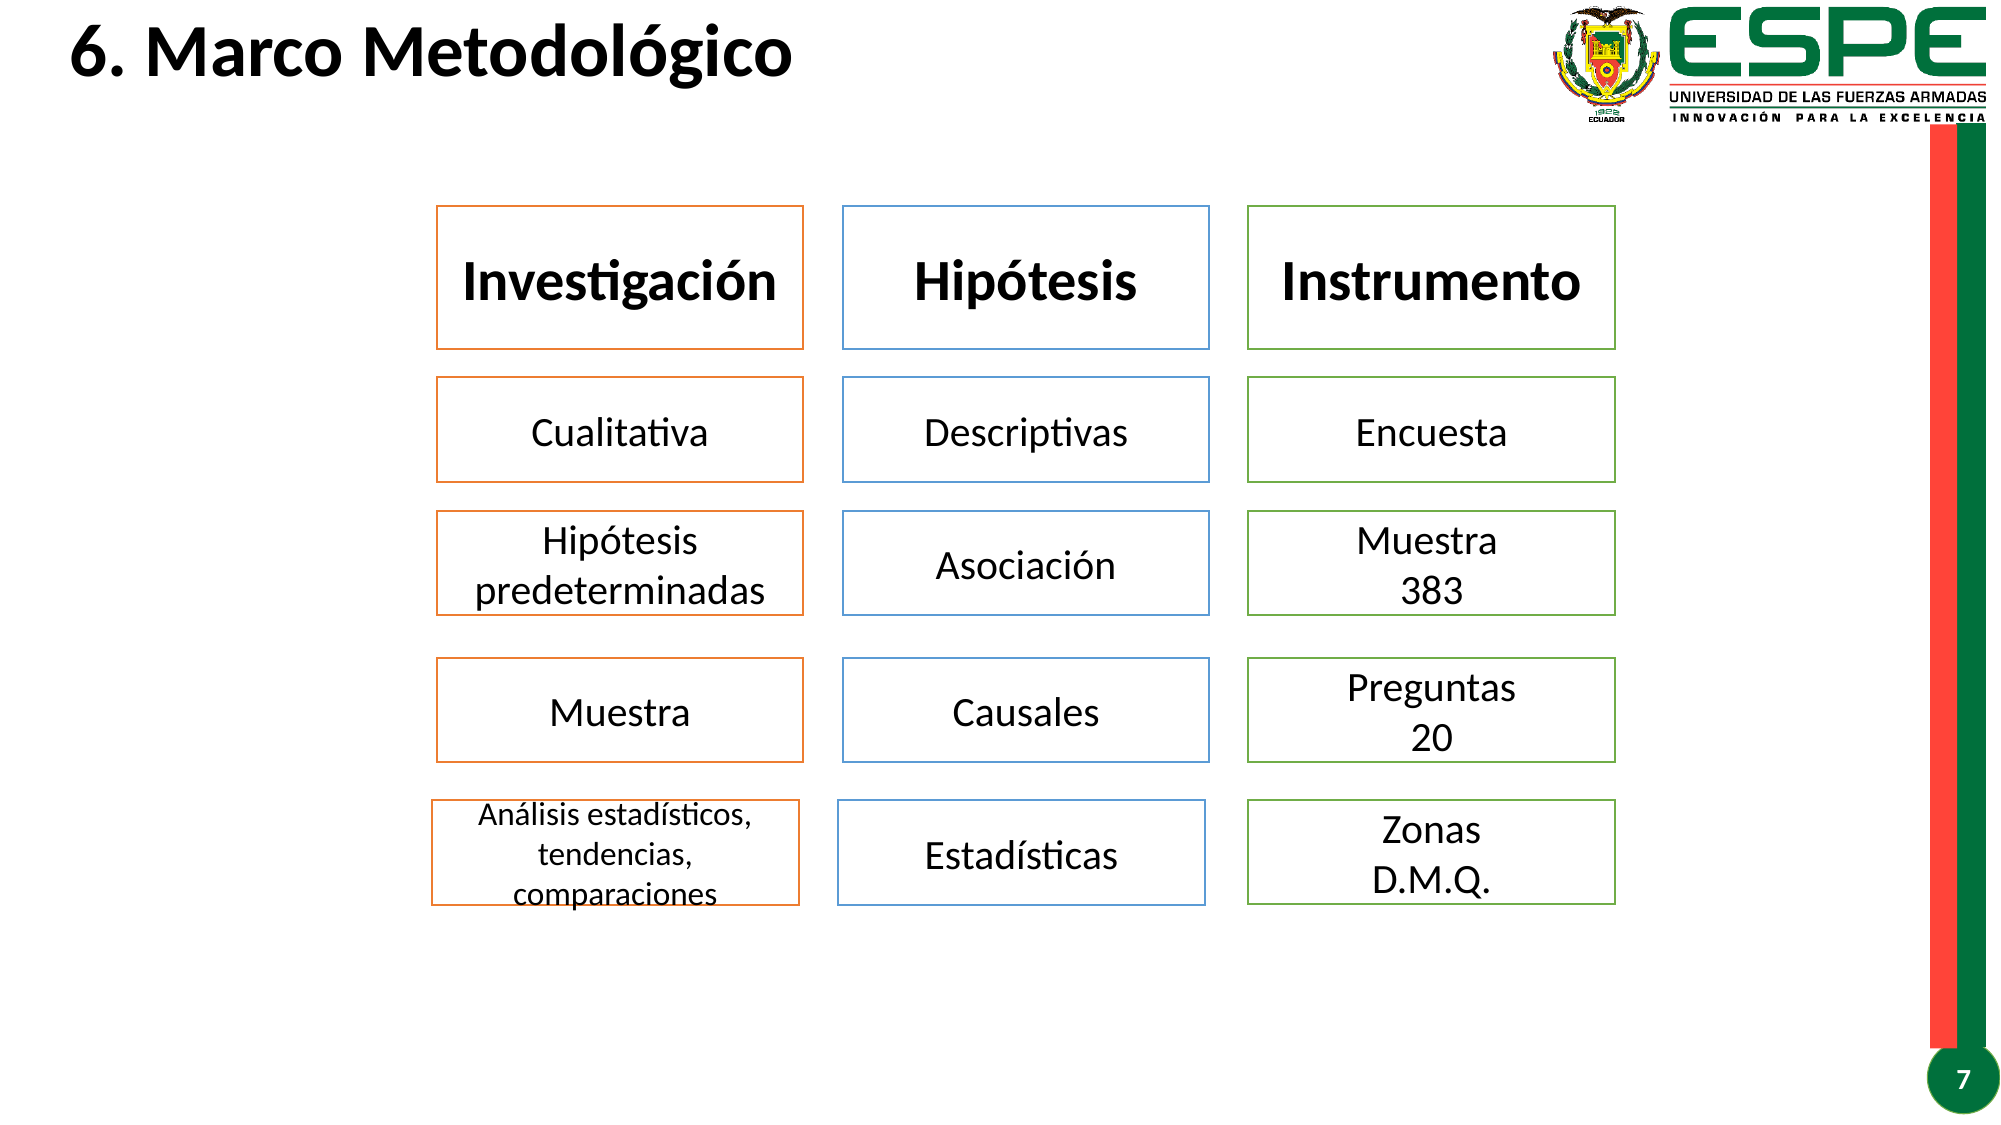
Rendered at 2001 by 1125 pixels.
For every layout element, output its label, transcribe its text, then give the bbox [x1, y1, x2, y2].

text_box [1929, 123, 1958, 1049]
picture [1553, 6, 1986, 123]
text_box 6. Marco Metodológico [55, 0, 809, 99]
text_box Estadísticas [837, 799, 1206, 906]
text_box Preguntas 20 [1247, 657, 1616, 763]
text_box Análisis estadísticos, tendencias, comparaciones [431, 799, 800, 906]
text_box [1958, 123, 1986, 1047]
text_box Muestra [436, 657, 804, 763]
text_box Cualitativa [436, 376, 804, 483]
text_box Descriptivas [842, 376, 1210, 483]
text_box Hipótesis predeterminadas [436, 510, 804, 616]
text_box Causales [842, 657, 1210, 763]
text_box Hipótesis [842, 205, 1210, 350]
text_box Encuesta [1247, 376, 1616, 483]
text_box 7 [1926, 1047, 2000, 1115]
text_box Zonas D.M.Q. [1247, 799, 1616, 905]
text_box Asociación [842, 510, 1210, 616]
text_box Muestra 383 [1247, 510, 1616, 616]
text_box Instrumento [1247, 205, 1616, 350]
text_box Investigación [436, 205, 804, 350]
